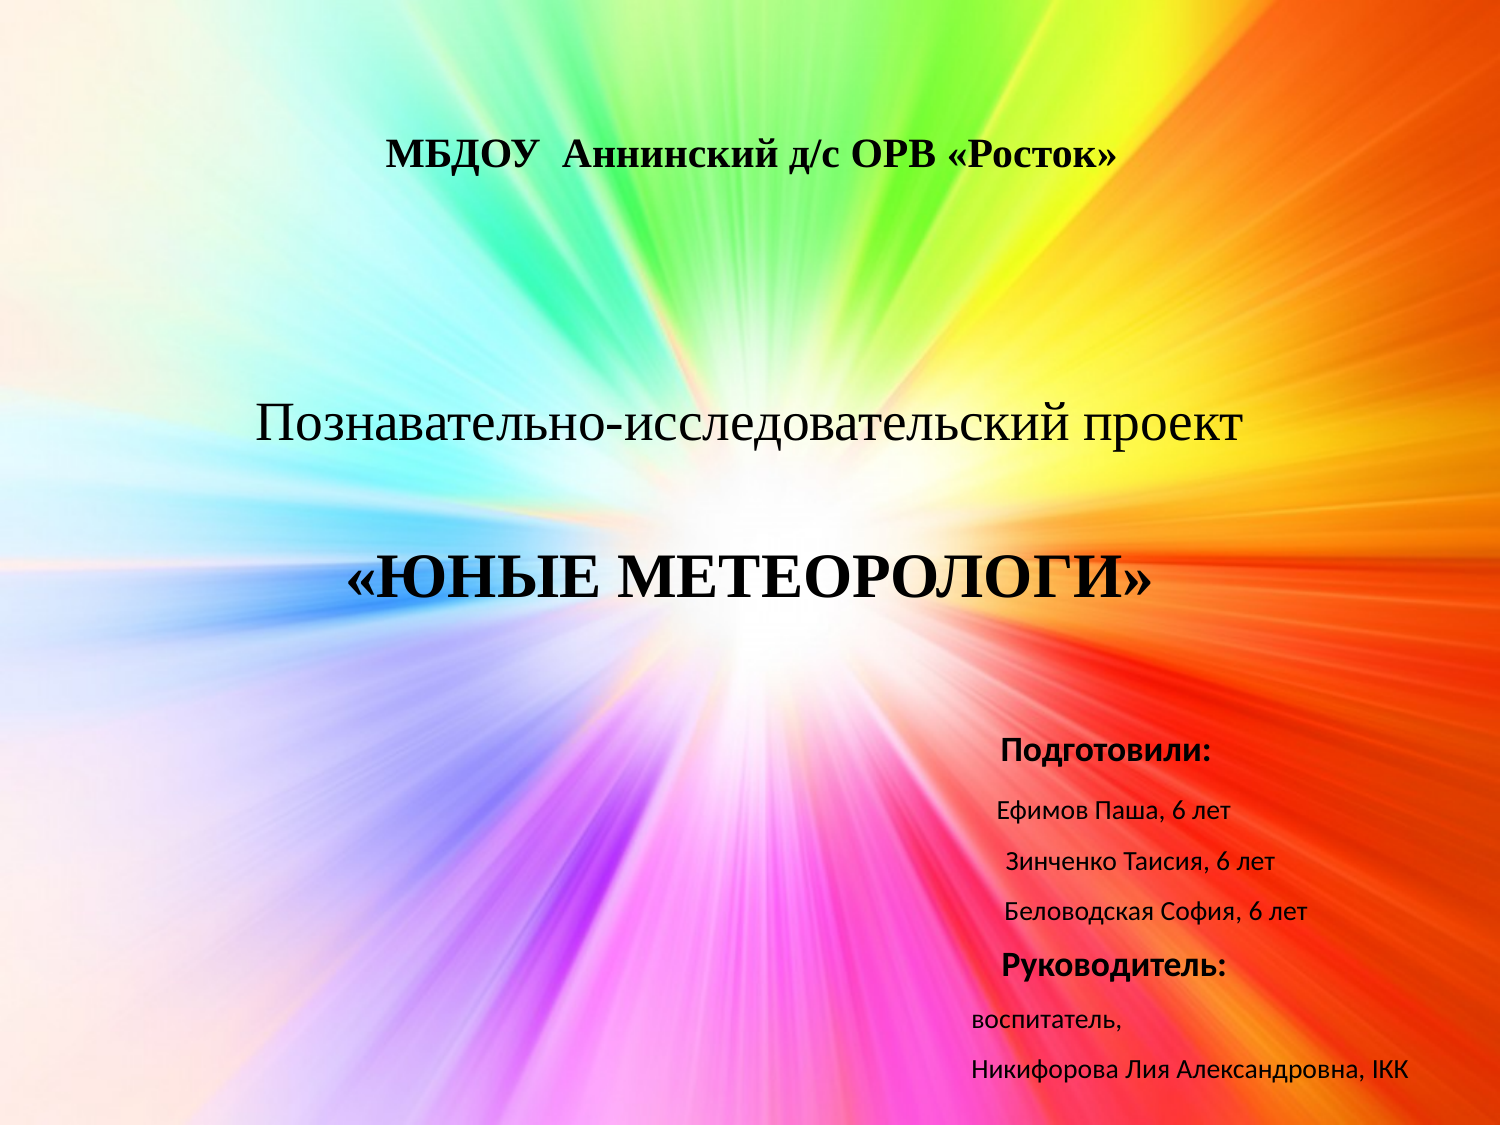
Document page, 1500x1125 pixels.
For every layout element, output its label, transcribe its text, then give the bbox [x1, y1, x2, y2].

picture [0, 0, 1500, 384]
title МБДОУ Аннинский д/с ОРВ «Росток» [114, 108, 1390, 185]
subtitle Познавательно-исследовательский проект «ЮНЫЕ МЕТЕОРОЛОГИ» Подготовили: Ефимов Паша, 6 лет Зинченко Таисия, 6 лет Беловодская София, 6 лет Руководитель: воспитатель, Никифорова Лия Александровна, IКК [0, 384, 1500, 1125]
